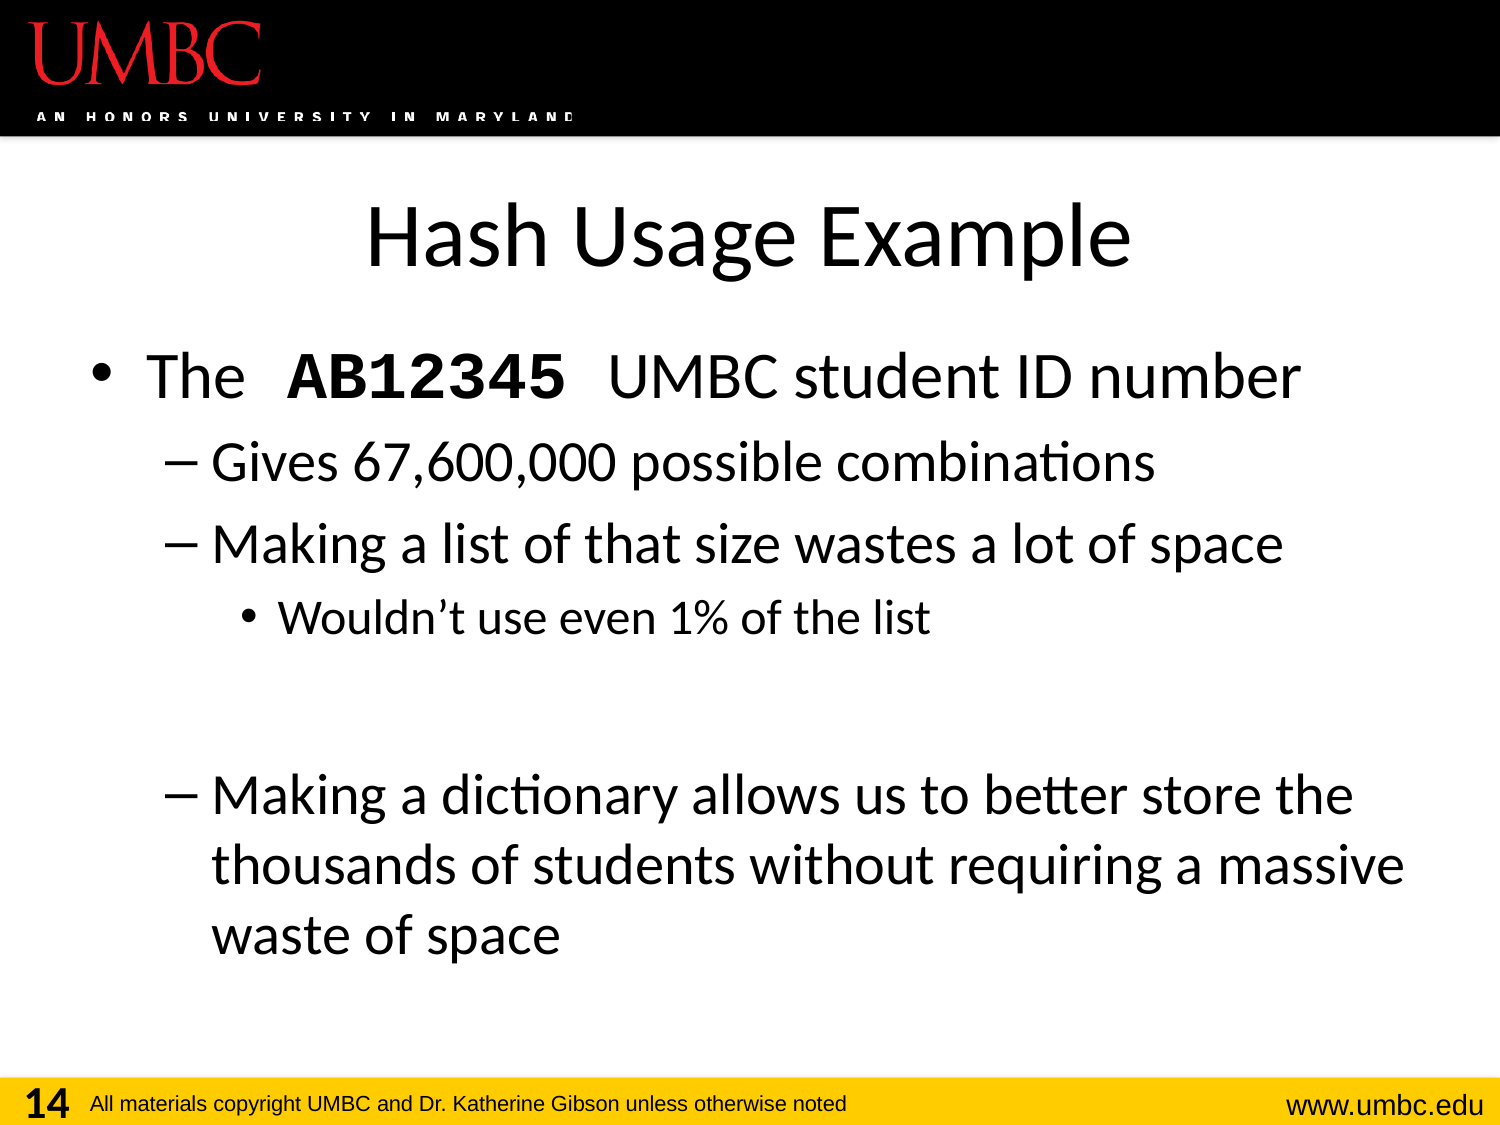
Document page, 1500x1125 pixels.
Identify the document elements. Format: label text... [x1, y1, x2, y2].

list The AB12345 UMBC student ID number Gives 67,600,000 possible combinations Making a list of that size wastes a lot of space Wouldn’t use even 1% of the list Making a dictionary allows us to better store the thousands of students without requiring a massive waste of space [75, 324, 1425, 1066]
slide_number 14 [0, 1065, 94, 1125]
title Hash Usage Example [75, 136, 1425, 324]
